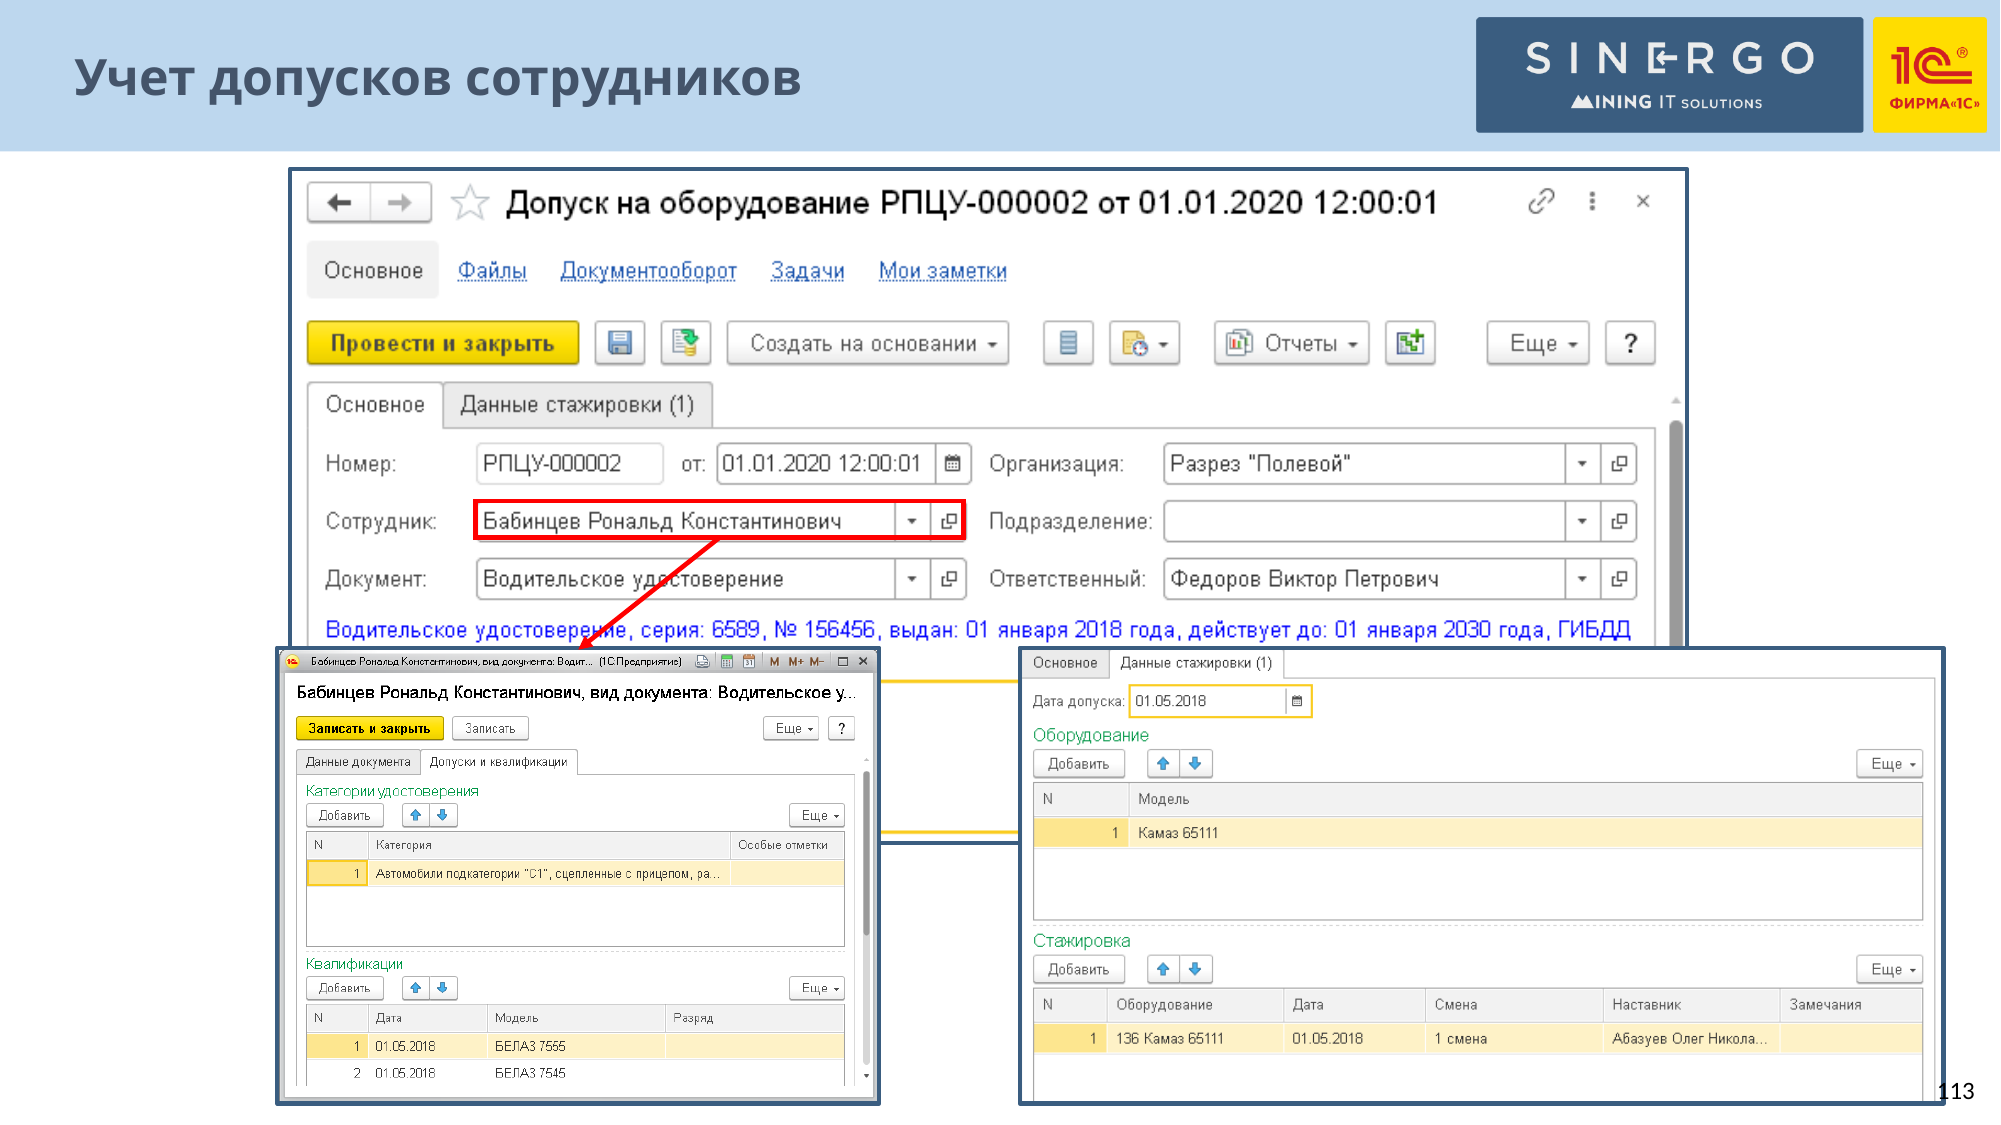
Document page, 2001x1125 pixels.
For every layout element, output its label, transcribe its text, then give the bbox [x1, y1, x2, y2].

title Учет допусков сотрудников [59, 37, 1473, 122]
picture [279, 170, 1942, 1102]
slide_number 113 [1916, 1066, 1990, 1113]
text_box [578, 537, 720, 650]
picture [1476, 17, 1987, 133]
